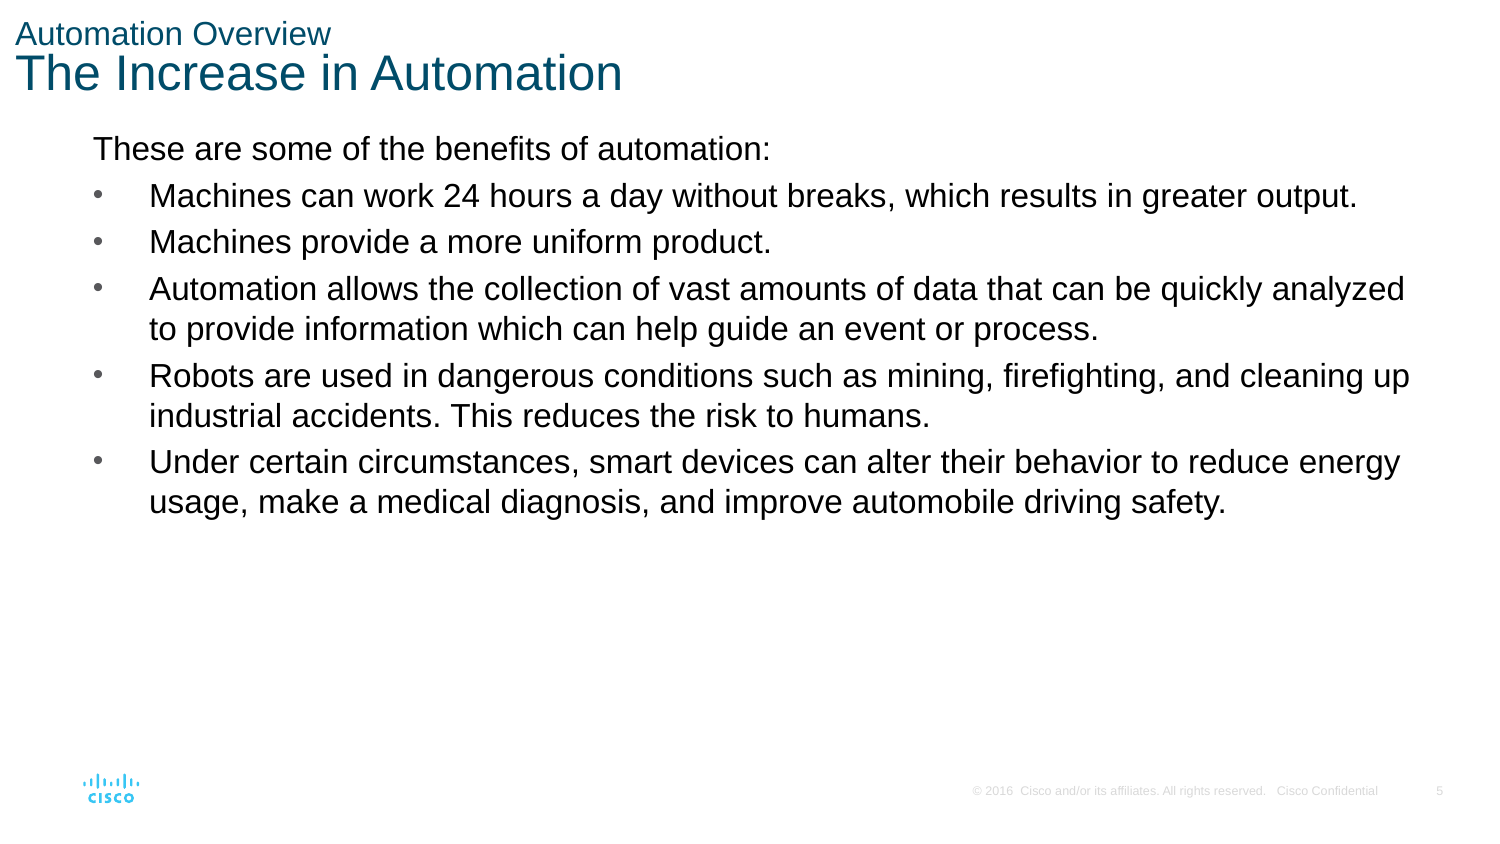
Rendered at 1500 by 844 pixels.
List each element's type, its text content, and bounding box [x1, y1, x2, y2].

title Automation Overview The Increase in Automation [0, 0, 1369, 121]
list These are some of the benefits of automation: Machines can work 24 hours a day without breaks, which results in greater output. Machines provide a more uniform product. Automation allows the collection of vast amounts of data that can be quickly analyzed to provide information which can help guide an event or process. Robots are used in dangerous conditions such as mining, firefighting, and cleaning up industrial accidents. This reduces the risk to humans. Under certain circumstances, smart devices can alter their behavior to reduce energy usage, make a medical diagnosis, and improve automobile driving safety. [77, 120, 1437, 726]
